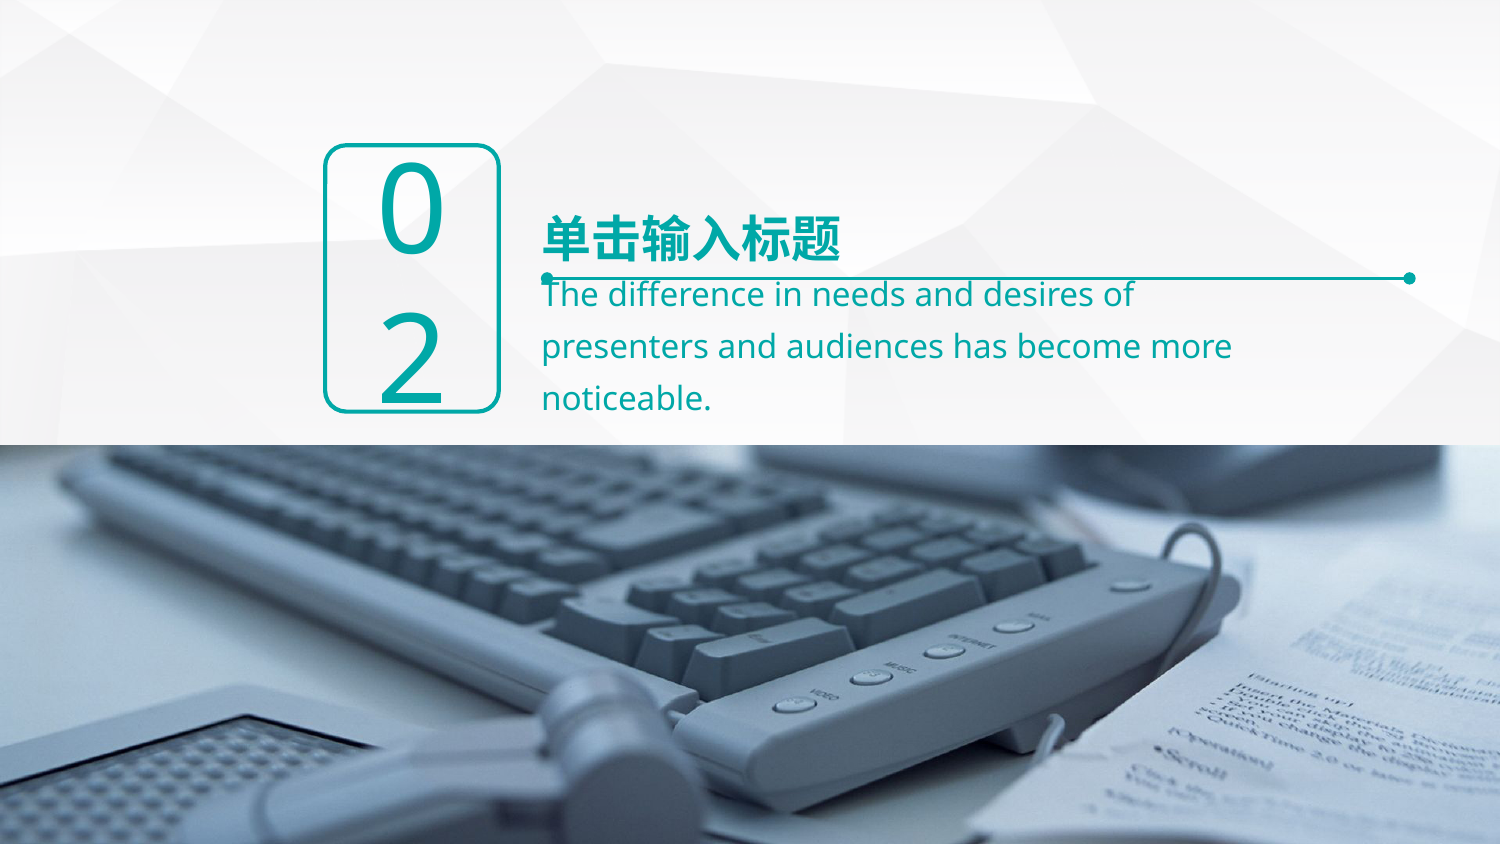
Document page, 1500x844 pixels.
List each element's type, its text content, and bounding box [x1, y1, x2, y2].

text_box 单击输入标题 [541, 200, 1305, 286]
picture [0, 0, 1500, 844]
text_box 02 [325, 145, 499, 412]
text_box The difference in needs and desires of presenters and audiences has become more noticeable. [541, 286, 1276, 393]
